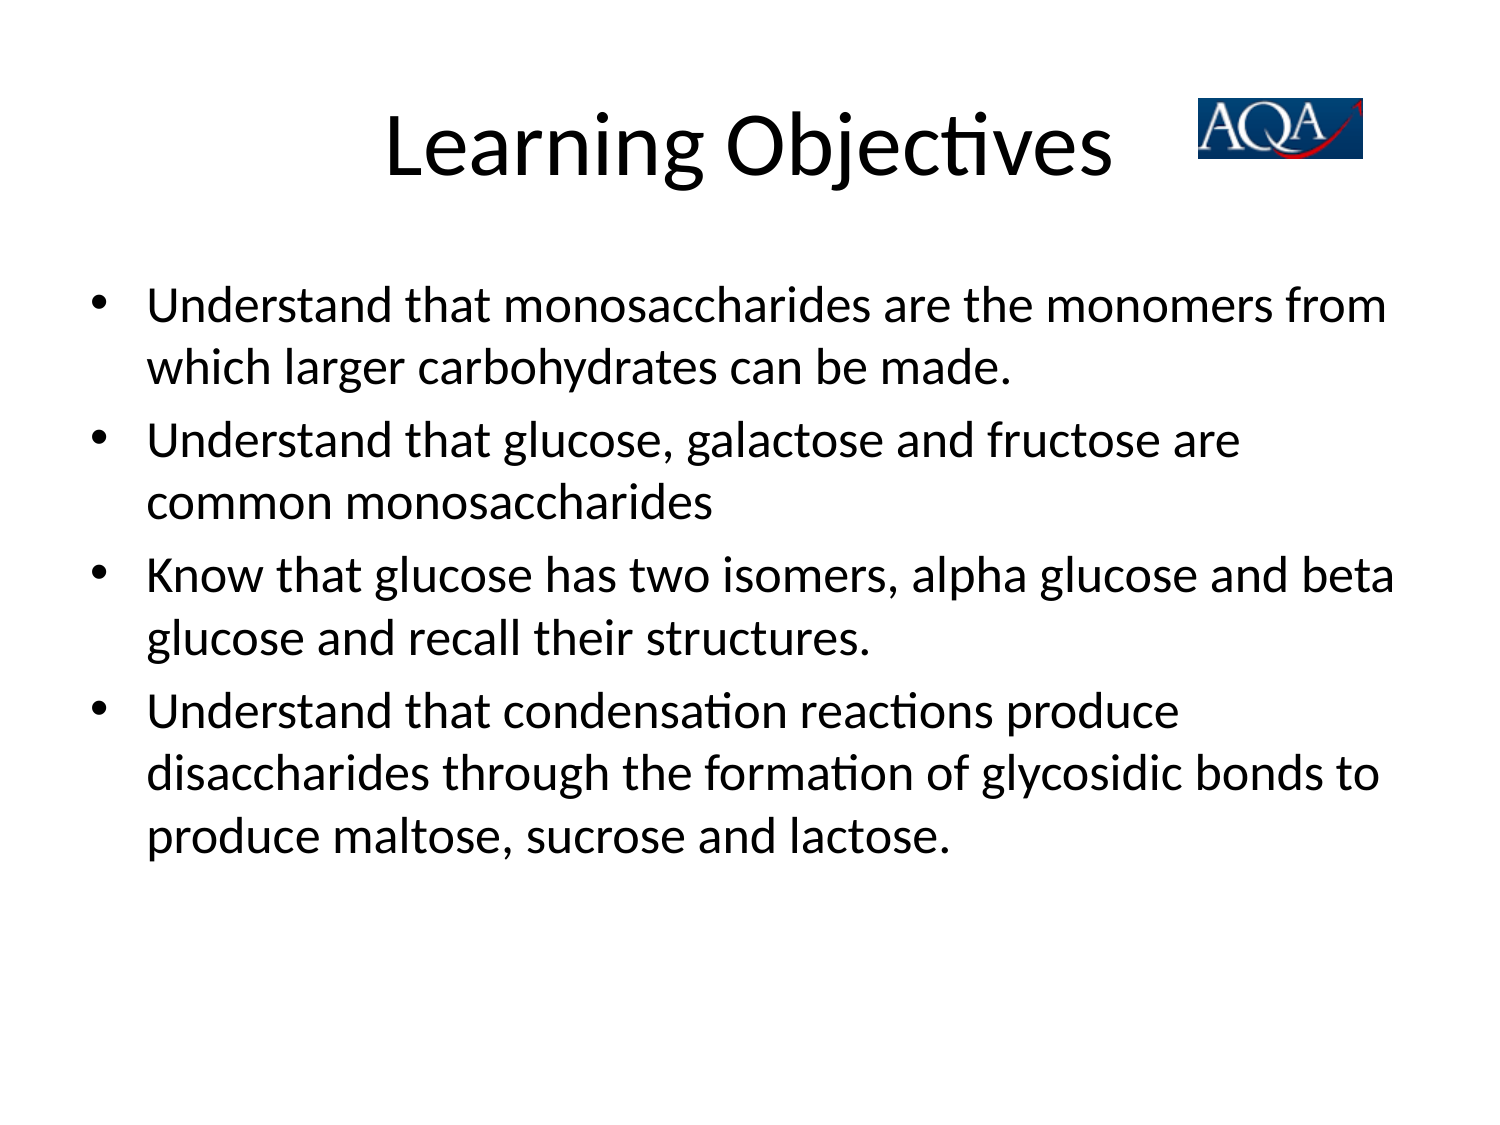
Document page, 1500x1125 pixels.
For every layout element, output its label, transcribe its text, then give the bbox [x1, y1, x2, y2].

list Understand that monosaccharides are the monomers from which larger carbohydrates can be made. Understand that glucose, galactose and fructose are common monosaccharides Know that glucose has two isomers, alpha glucose and beta glucose and recall their structures. Understand that condensation reactions produce disaccharides through the formation of glycosidic bonds to produce maltose, sucrose and lactose. [75, 262, 1425, 1005]
picture [1198, 98, 1363, 160]
title Learning Objectives [75, 45, 1425, 233]
